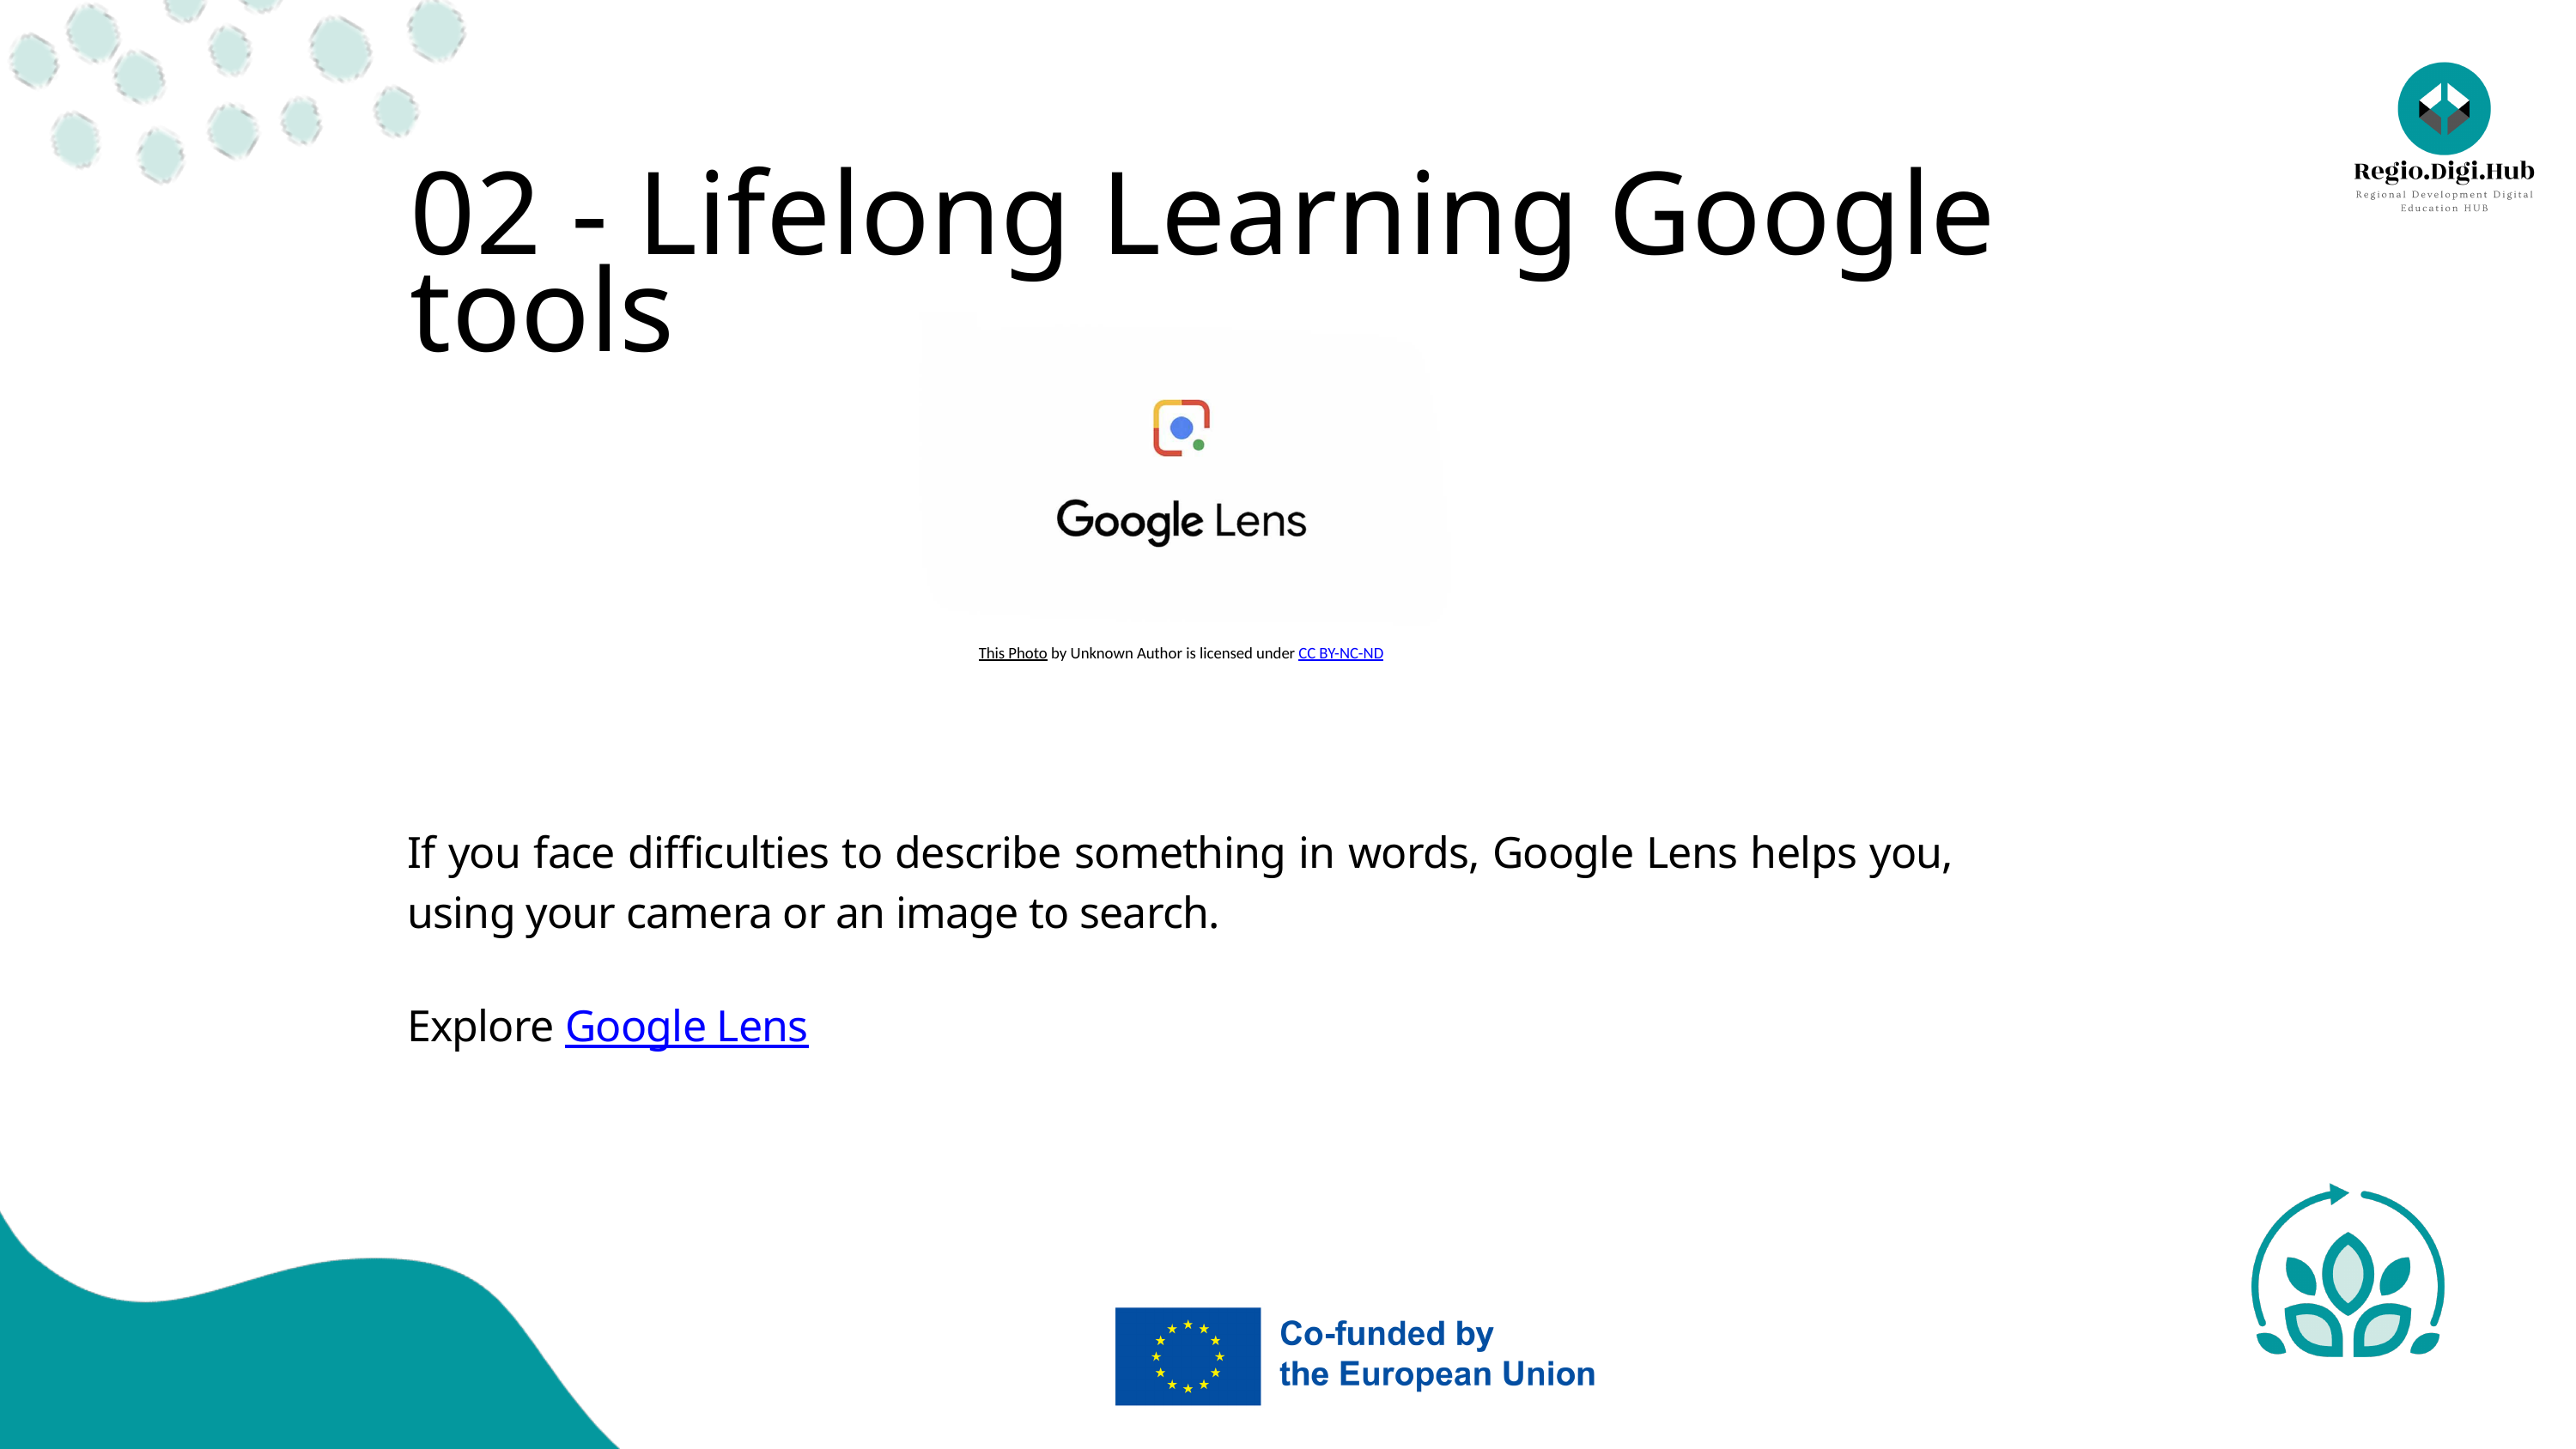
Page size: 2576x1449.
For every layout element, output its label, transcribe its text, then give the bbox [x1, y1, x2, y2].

text_box 02 - Lifelong Learning Google tools [410, 179, 2104, 375]
text_box If you face difficulties to describe something in words, Google Lens helps you, using your camera or an image to search. Explore Google Lens [407, 816, 1953, 1058]
picture [0, 1069, 1030, 1449]
picture [893, 312, 1468, 636]
picture [2251, 1183, 2445, 1357]
picture [2312, 0, 2576, 264]
text_box This Photo by Unknown Author is licensed under CC BY-NC-ND [966, 642, 1468, 669]
picture [1108, 1301, 1631, 1412]
picture [0, 0, 489, 306]
